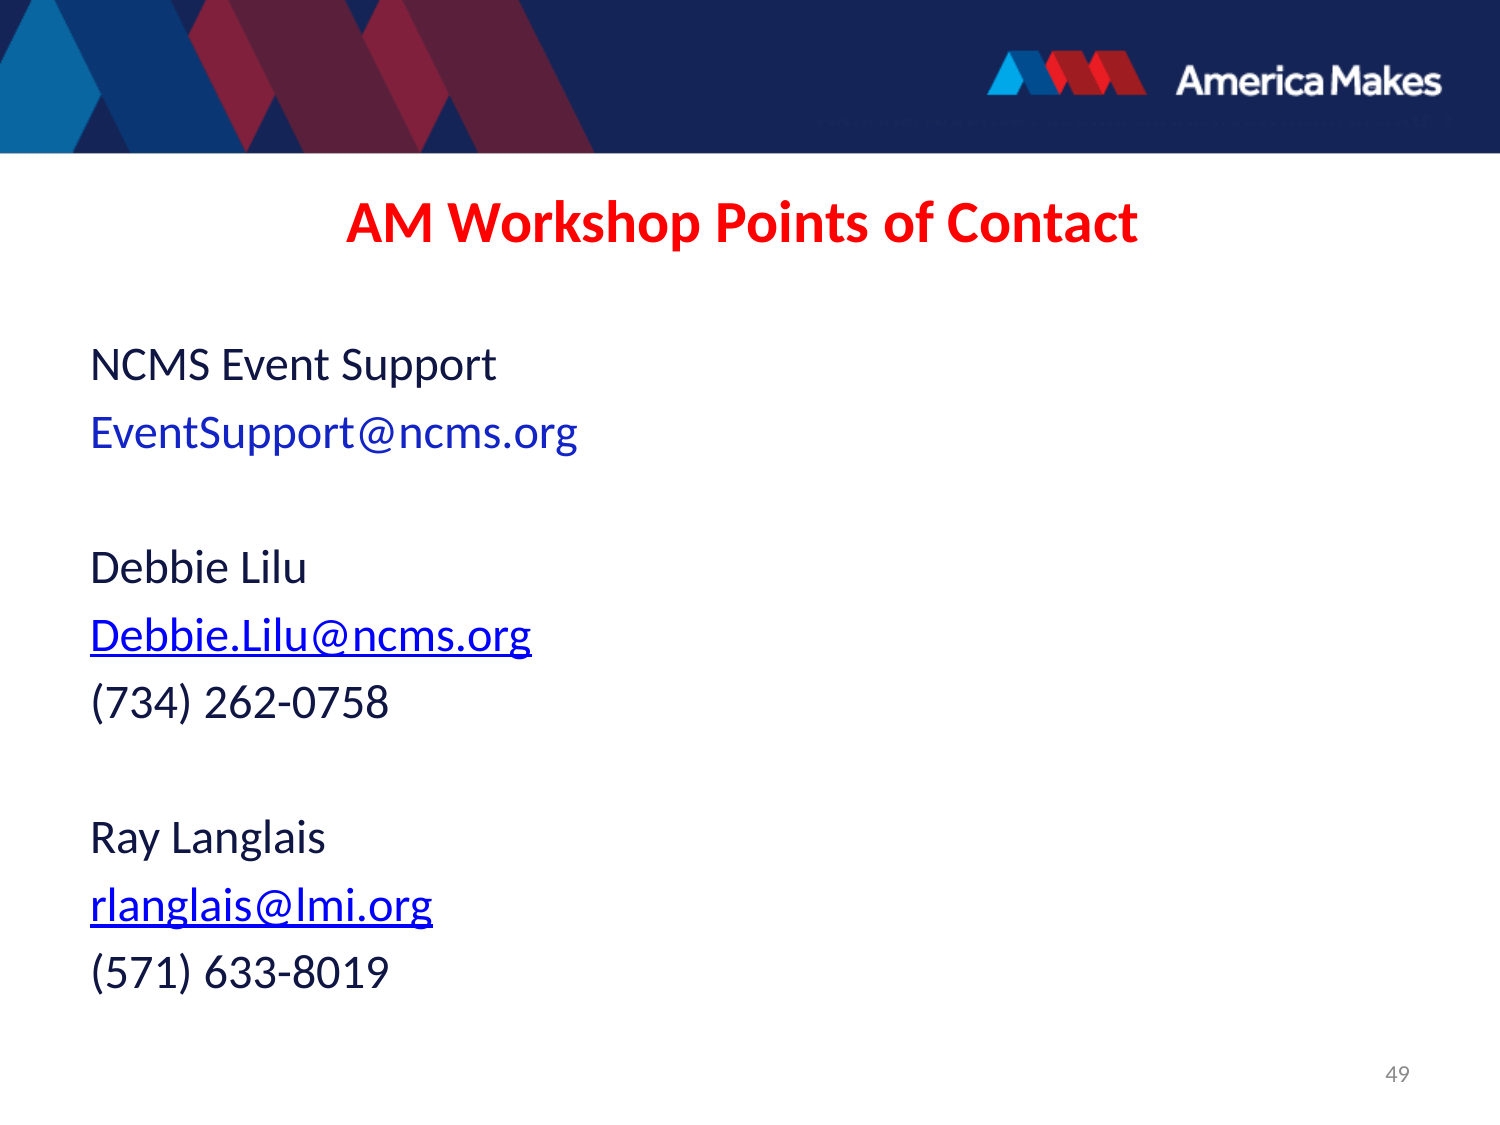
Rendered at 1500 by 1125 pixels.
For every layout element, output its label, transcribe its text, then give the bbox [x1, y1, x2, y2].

list NCMS Event Support EventSupport@ncms.org Debbie Lilu Debbie.Lilu@ncms.org (734) 262-0758 Ray Langlais rlanglais@lmi.org (571) 633-8019 [75, 324, 1425, 1013]
title AM Workshop Points of Contact [75, 173, 1425, 324]
picture [0, 0, 1500, 163]
slide_number 49 [1074, 1042, 1425, 1103]
